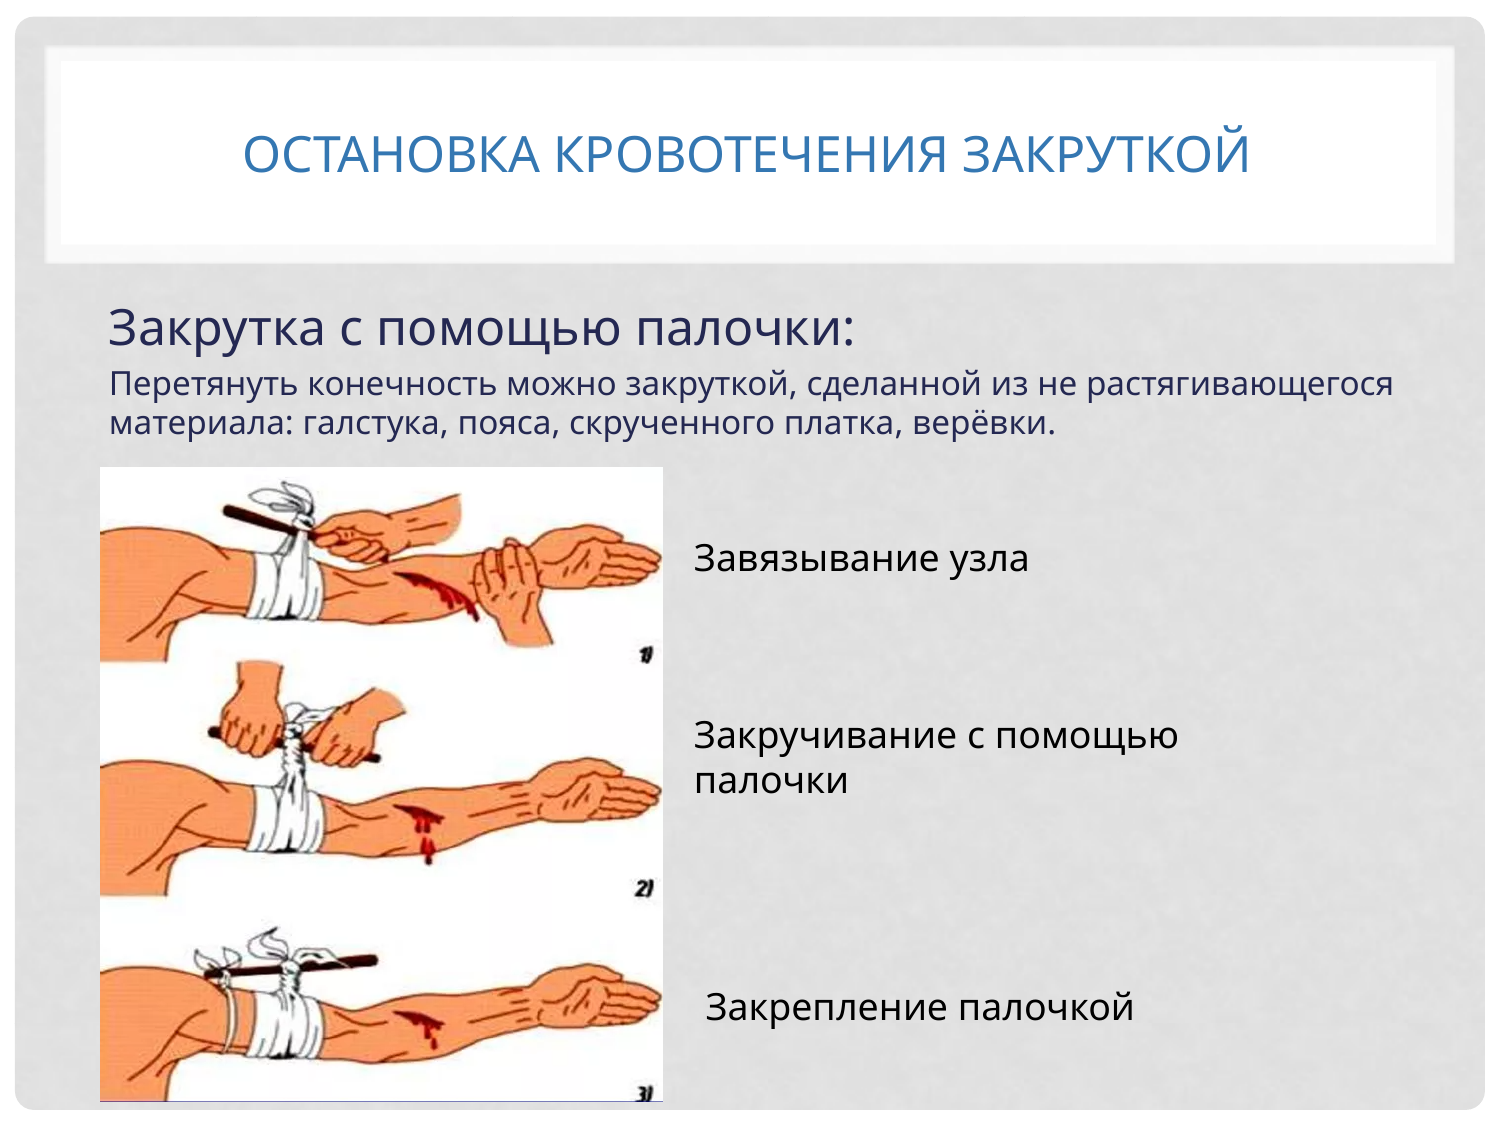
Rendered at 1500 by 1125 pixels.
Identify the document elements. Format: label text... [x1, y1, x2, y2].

text_box Закрепление палочкой [690, 975, 1341, 1036]
list Закрутка с помощью палочки: Перетянуть конечность можно закруткой, сделанной из не растягивающегося материала: галстука, пояса, скрученного платка, верёвки. [75, 287, 1500, 1005]
text_box Завязывание узла [679, 527, 1400, 587]
picture [100, 467, 663, 1103]
title Остановка кровотечения закруткой [69, 66, 1425, 238]
text_box Закручивание с помощью палочки [679, 704, 1306, 809]
